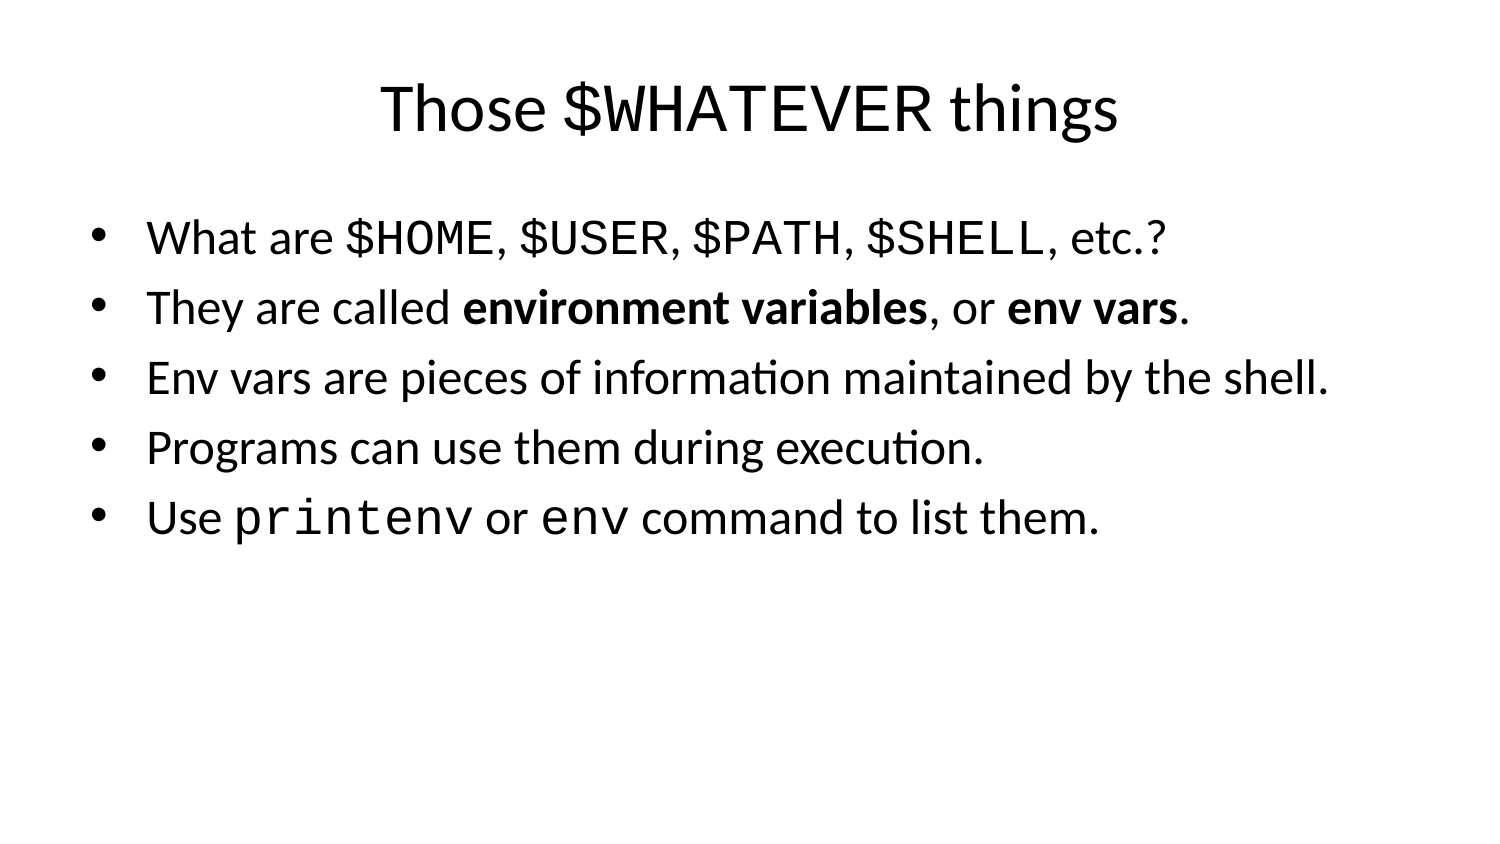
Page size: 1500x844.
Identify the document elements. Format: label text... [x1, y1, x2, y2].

list What are $HOME, $USER, $PATH, $SHELL, etc.? They are called environment variables, or env vars. Env vars are pieces of information maintained by the shell. Programs can use them during execution. Use printenv or env command to list them. [75, 196, 1425, 754]
title Those $WHATEVER things [75, 33, 1425, 175]
